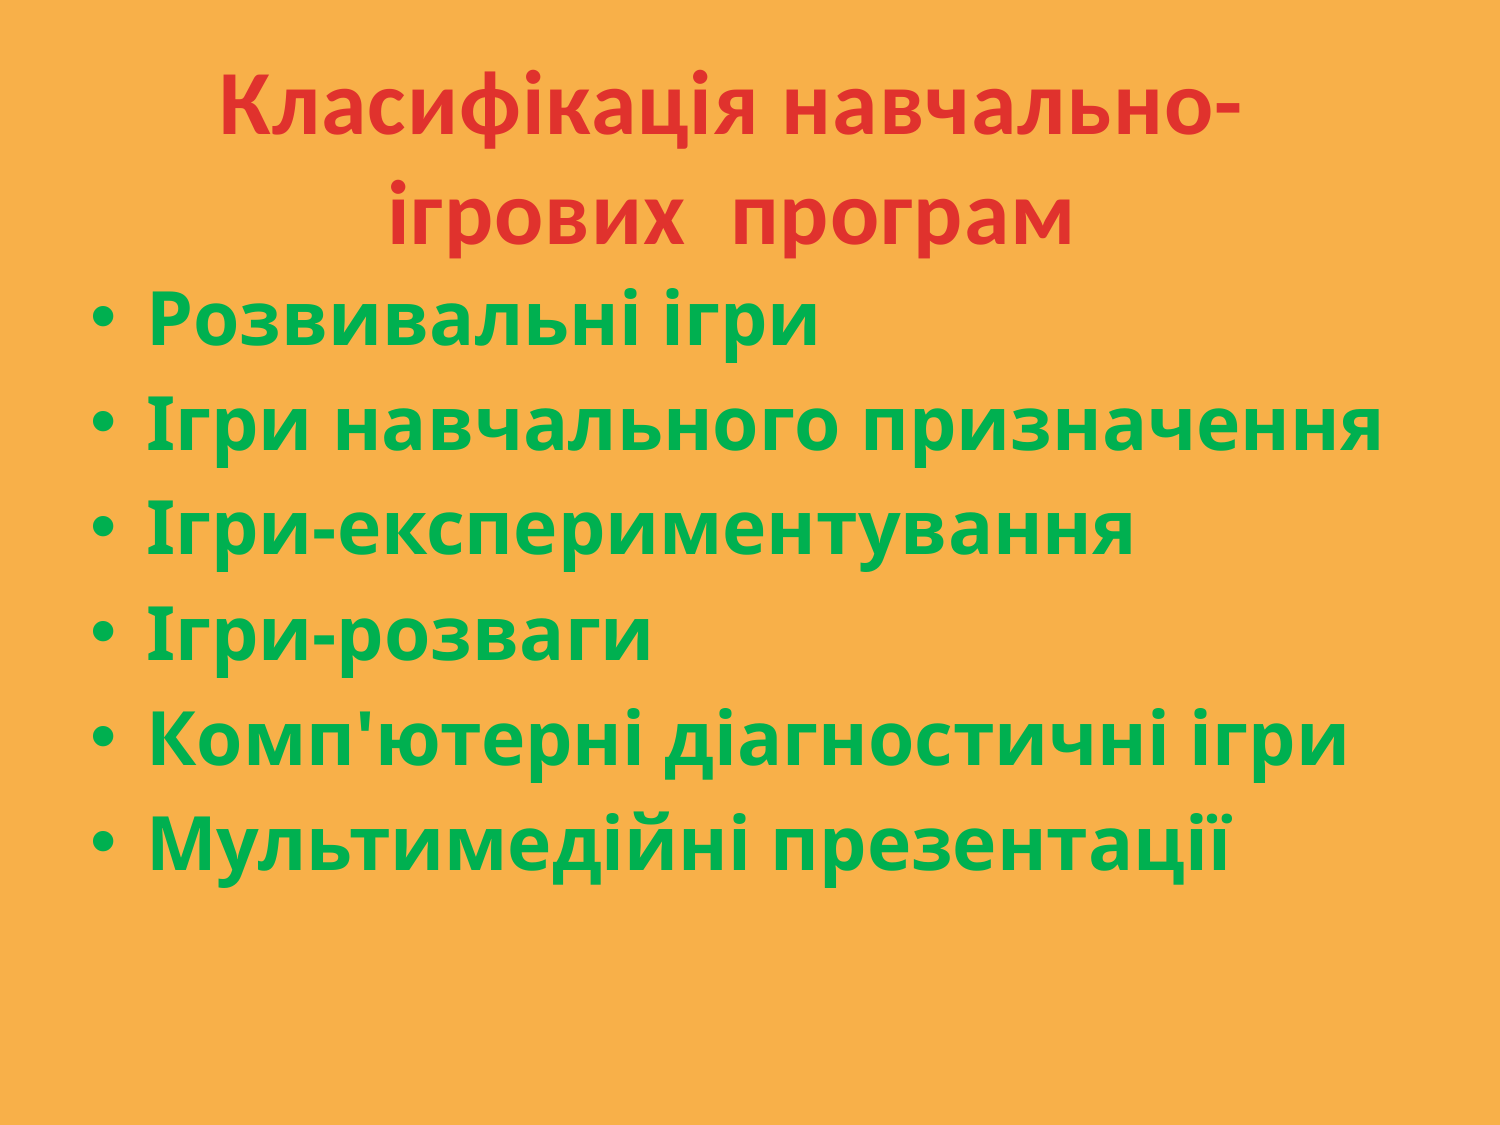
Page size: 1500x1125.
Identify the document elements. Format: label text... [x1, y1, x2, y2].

text_box Класифікація навчально-ігрових програм [105, 35, 1360, 270]
list Розвивальні ігри Ігри навчального призначення Ігри-експериментування Ігри-розваги Комп'ютерні діагностичні ігри Мультимедійні презентації [75, 262, 1425, 1005]
